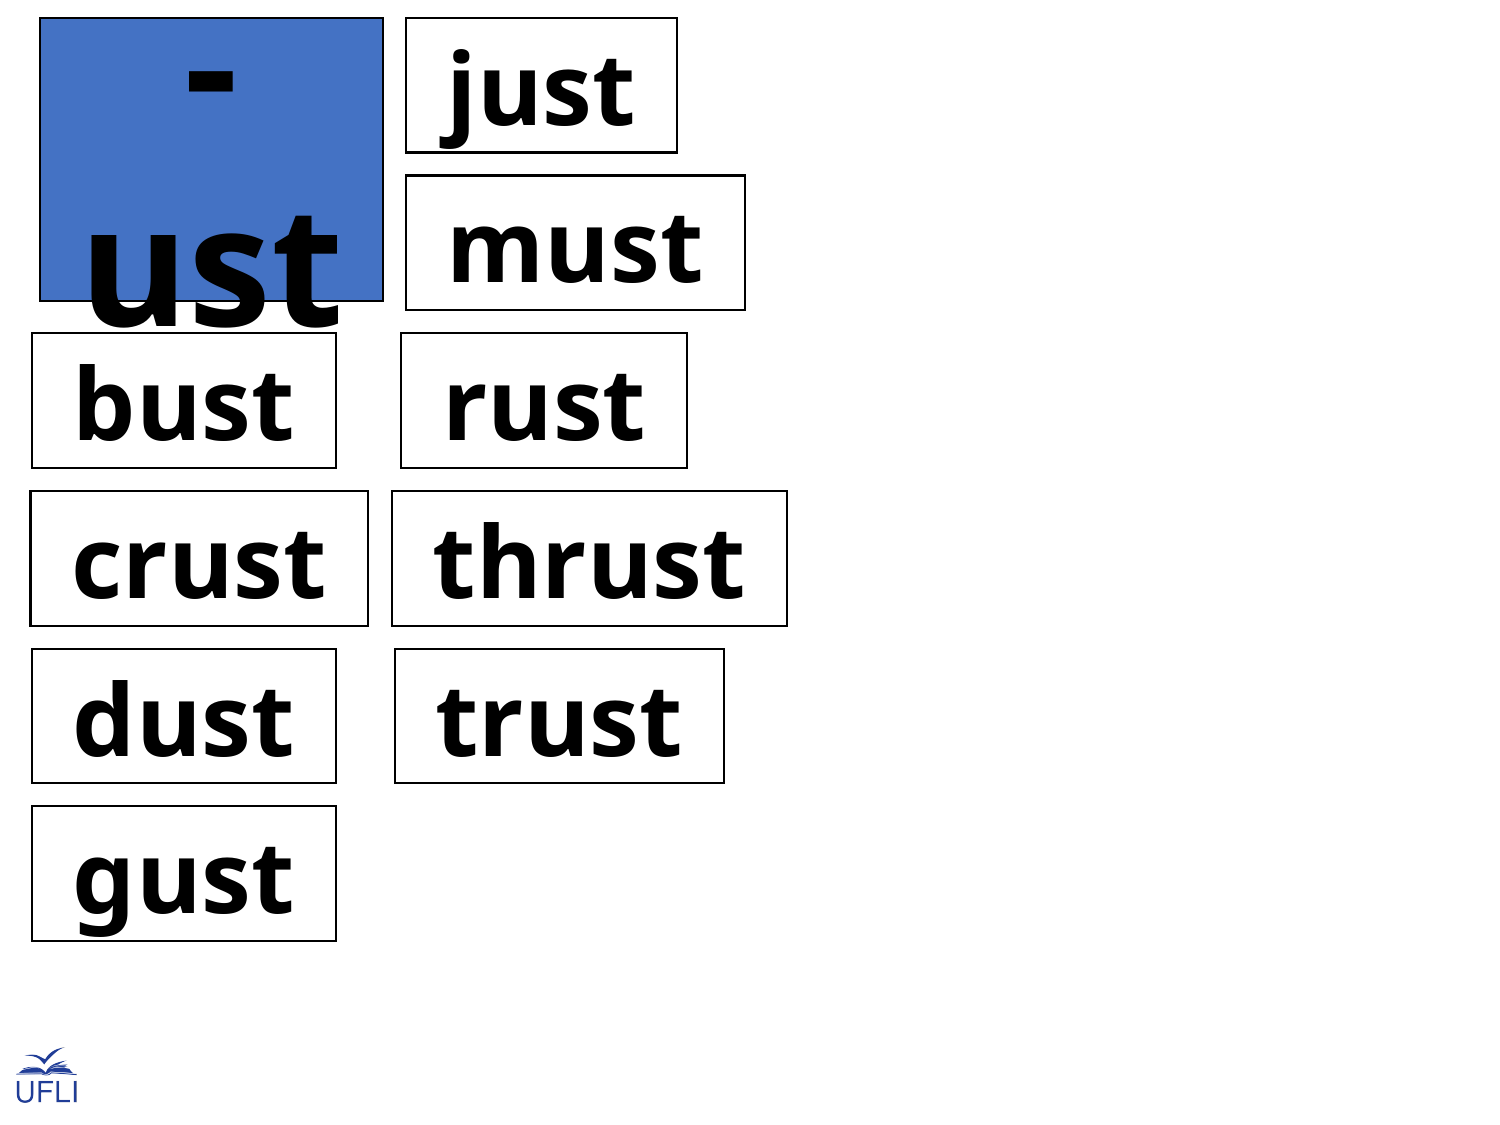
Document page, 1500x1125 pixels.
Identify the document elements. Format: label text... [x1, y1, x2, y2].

text_box bust [31, 332, 337, 469]
text_box dust [31, 648, 337, 784]
text_box trust [394, 648, 725, 784]
text_box crust [29, 490, 369, 627]
text_box thrust [391, 490, 788, 627]
text_box must [405, 174, 746, 311]
text_box just [405, 17, 678, 154]
picture [12, 1045, 81, 1106]
text_box rust [400, 332, 688, 469]
text_box -ust [39, 17, 384, 302]
text_box gust [31, 805, 337, 942]
